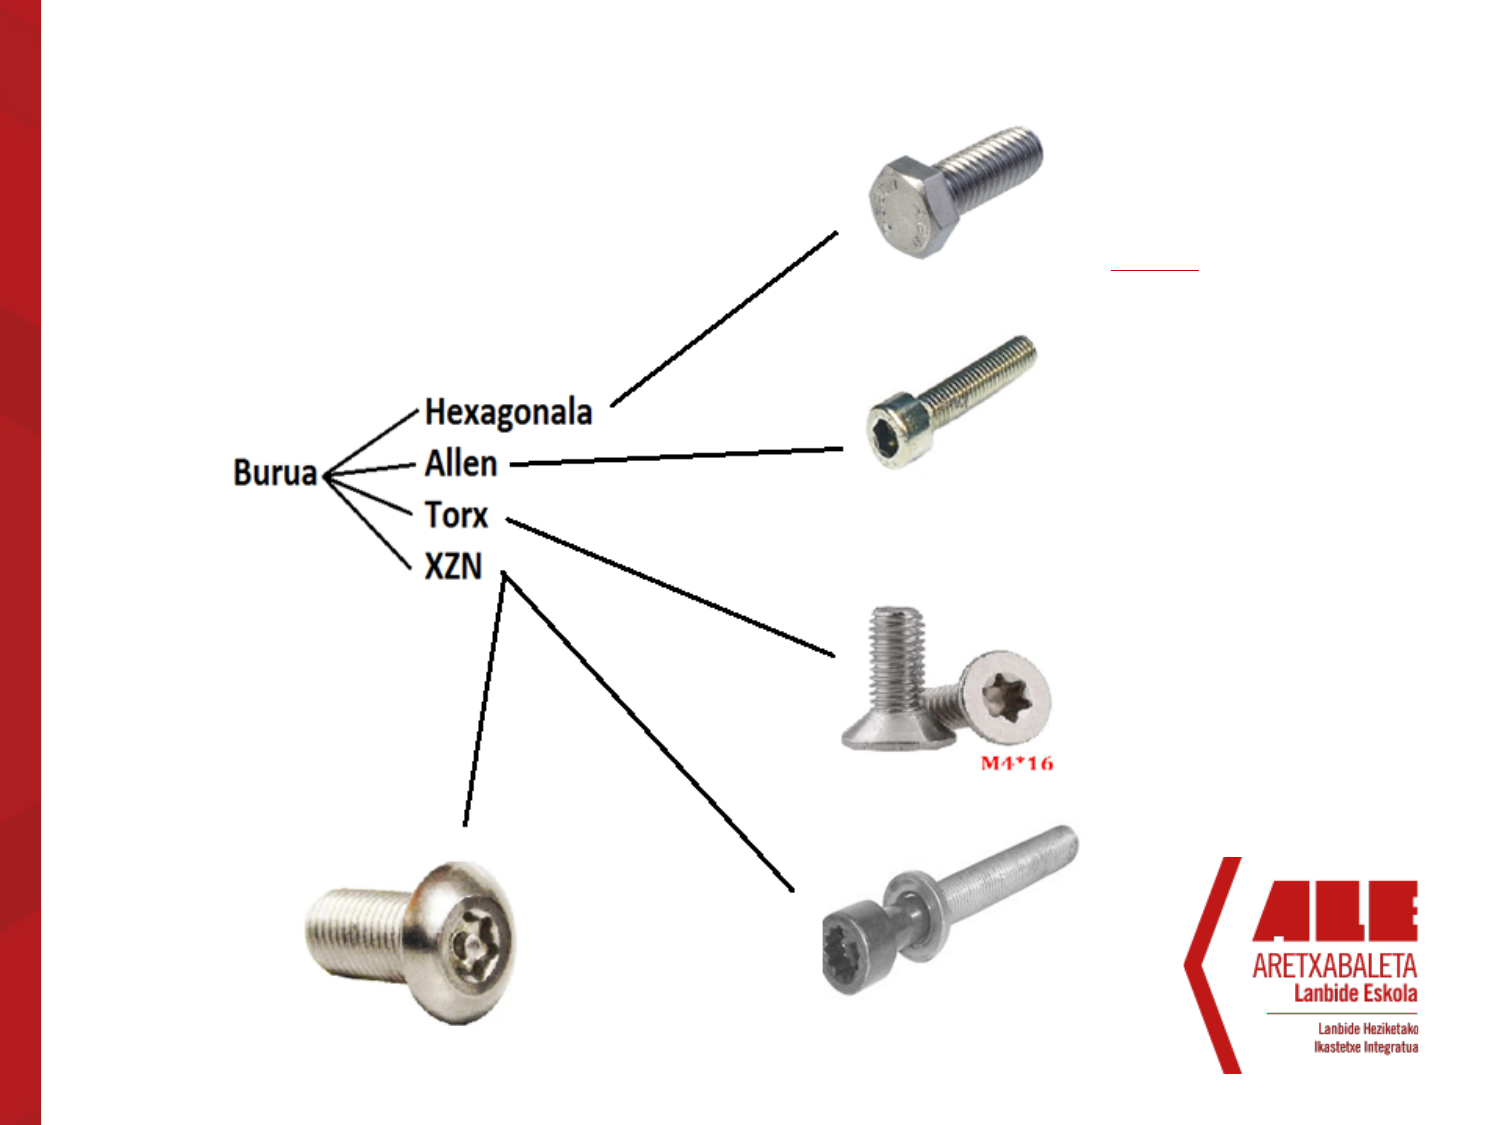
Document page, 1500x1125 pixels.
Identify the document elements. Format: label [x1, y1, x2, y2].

picture [0, 0, 42, 1125]
picture [147, 101, 1111, 1062]
picture [1151, 857, 1454, 1074]
